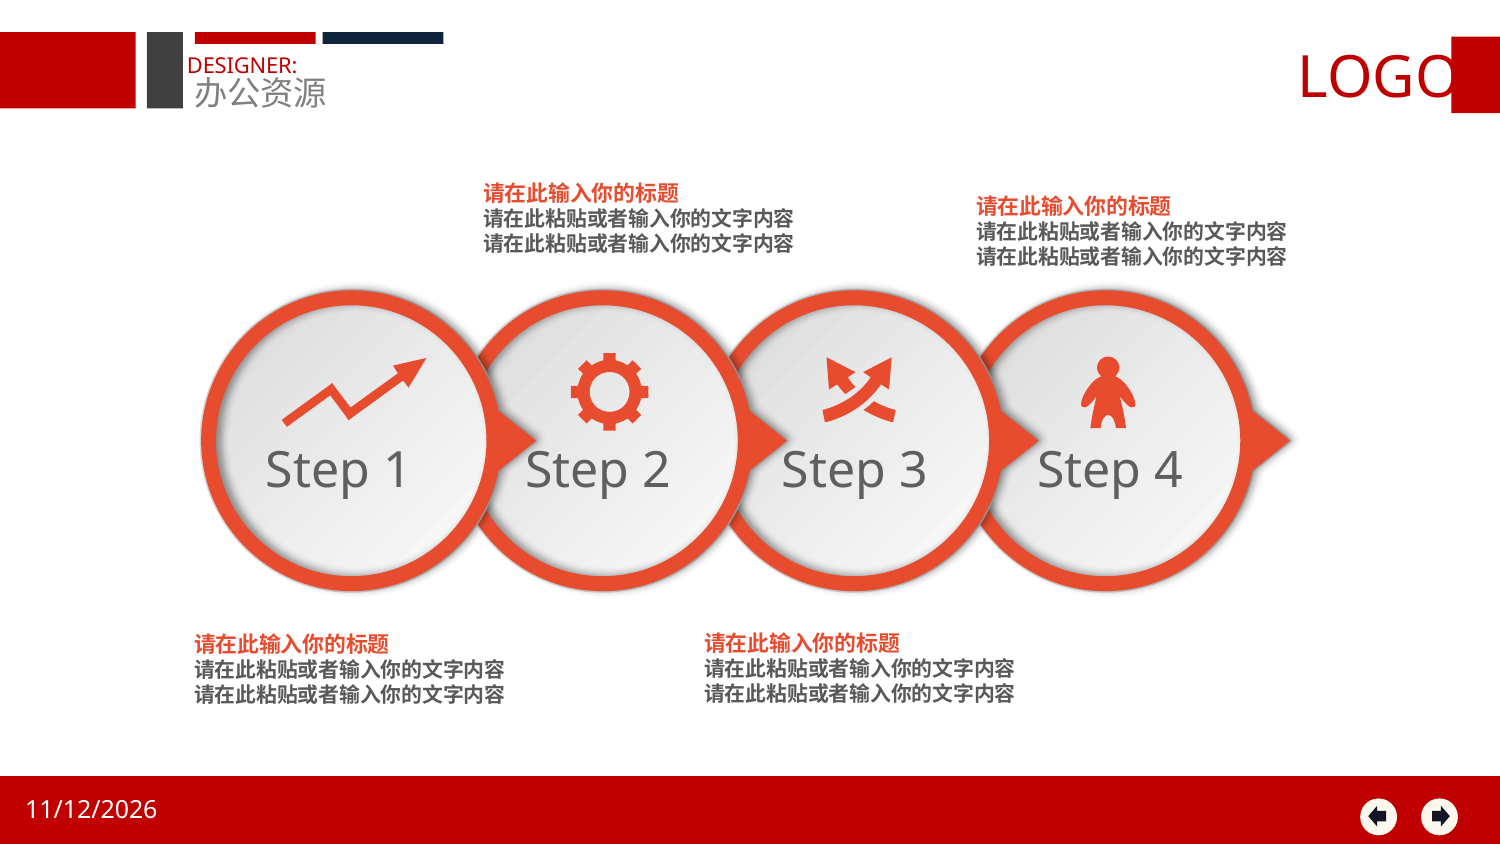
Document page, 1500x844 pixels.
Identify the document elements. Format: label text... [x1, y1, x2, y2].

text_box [194, 31, 444, 45]
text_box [1042, 290, 1291, 592]
text_box DESIGNER: [172, 43, 313, 85]
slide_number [10, 787, 361, 833]
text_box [538, 290, 788, 592]
text_box 请在此输入你的标题 请在此粘贴或者输入你的文字内容 请在此粘贴或者输入你的文字内容 [182, 624, 525, 713]
text_box 请在此输入你的标题 请在此粘贴或者输入你的文字内容 请在此粘贴或者输入你的文字内容 [964, 186, 1307, 275]
text_box 办公资源 [179, 65, 343, 120]
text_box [790, 290, 1039, 592]
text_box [200, 290, 537, 592]
text_box 请在此输入你的标题 请在此粘贴或者输入你的文字内容 请在此粘贴或者输入你的文字内容 [693, 623, 1214, 712]
text_box 请在此输入你的标题 请在此粘贴或者输入你的文字内容 请在此粘贴或者输入你的文字内容 [472, 173, 815, 262]
text_box LOGO [1283, 32, 1476, 117]
